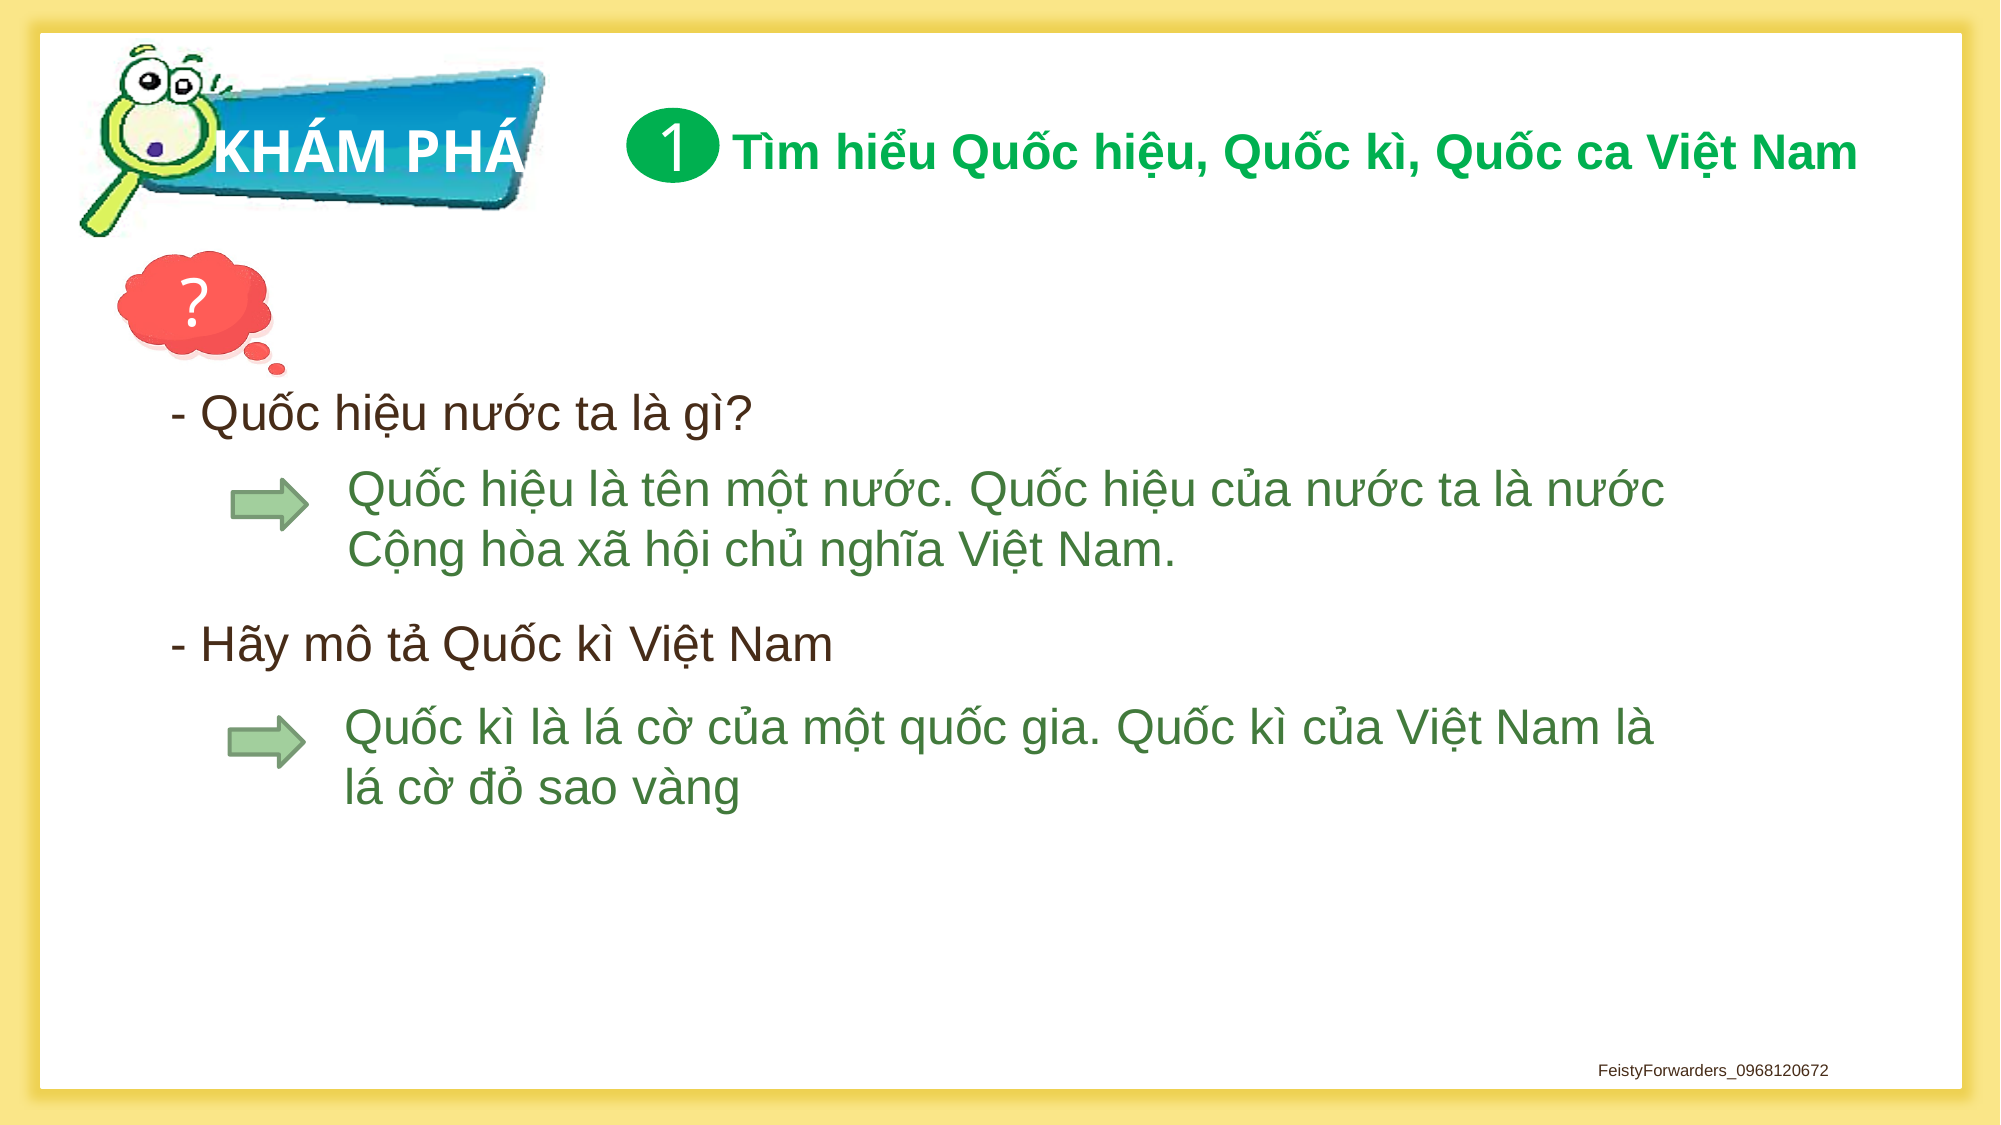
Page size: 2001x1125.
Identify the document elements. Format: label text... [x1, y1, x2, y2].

text_box 1 [626, 107, 717, 183]
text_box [89, 226, 308, 387]
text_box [63, 38, 551, 249]
text_box Quốc hiệu là tên một nước. Quốc hiệu của nước ta là nước Cộng hòa xã hội chủ nghĩa Việt Nam. [332, 449, 1691, 584]
text_box - Quốc hiệu nước ta là gì? [155, 373, 898, 449]
text_box Quốc kì là lá cờ của một quốc gia. Quốc kì của Việt Nam là lá cờ đỏ sao vàng [329, 686, 1688, 822]
text_box Tìm hiểu Quốc hiệu, Quốc kì, Quốc ca Việt Nam [717, 112, 1955, 187]
text_box [227, 715, 306, 769]
text_box [230, 477, 310, 532]
text_box - Hãy mô tả Quốc kì Việt Nam [155, 603, 898, 679]
